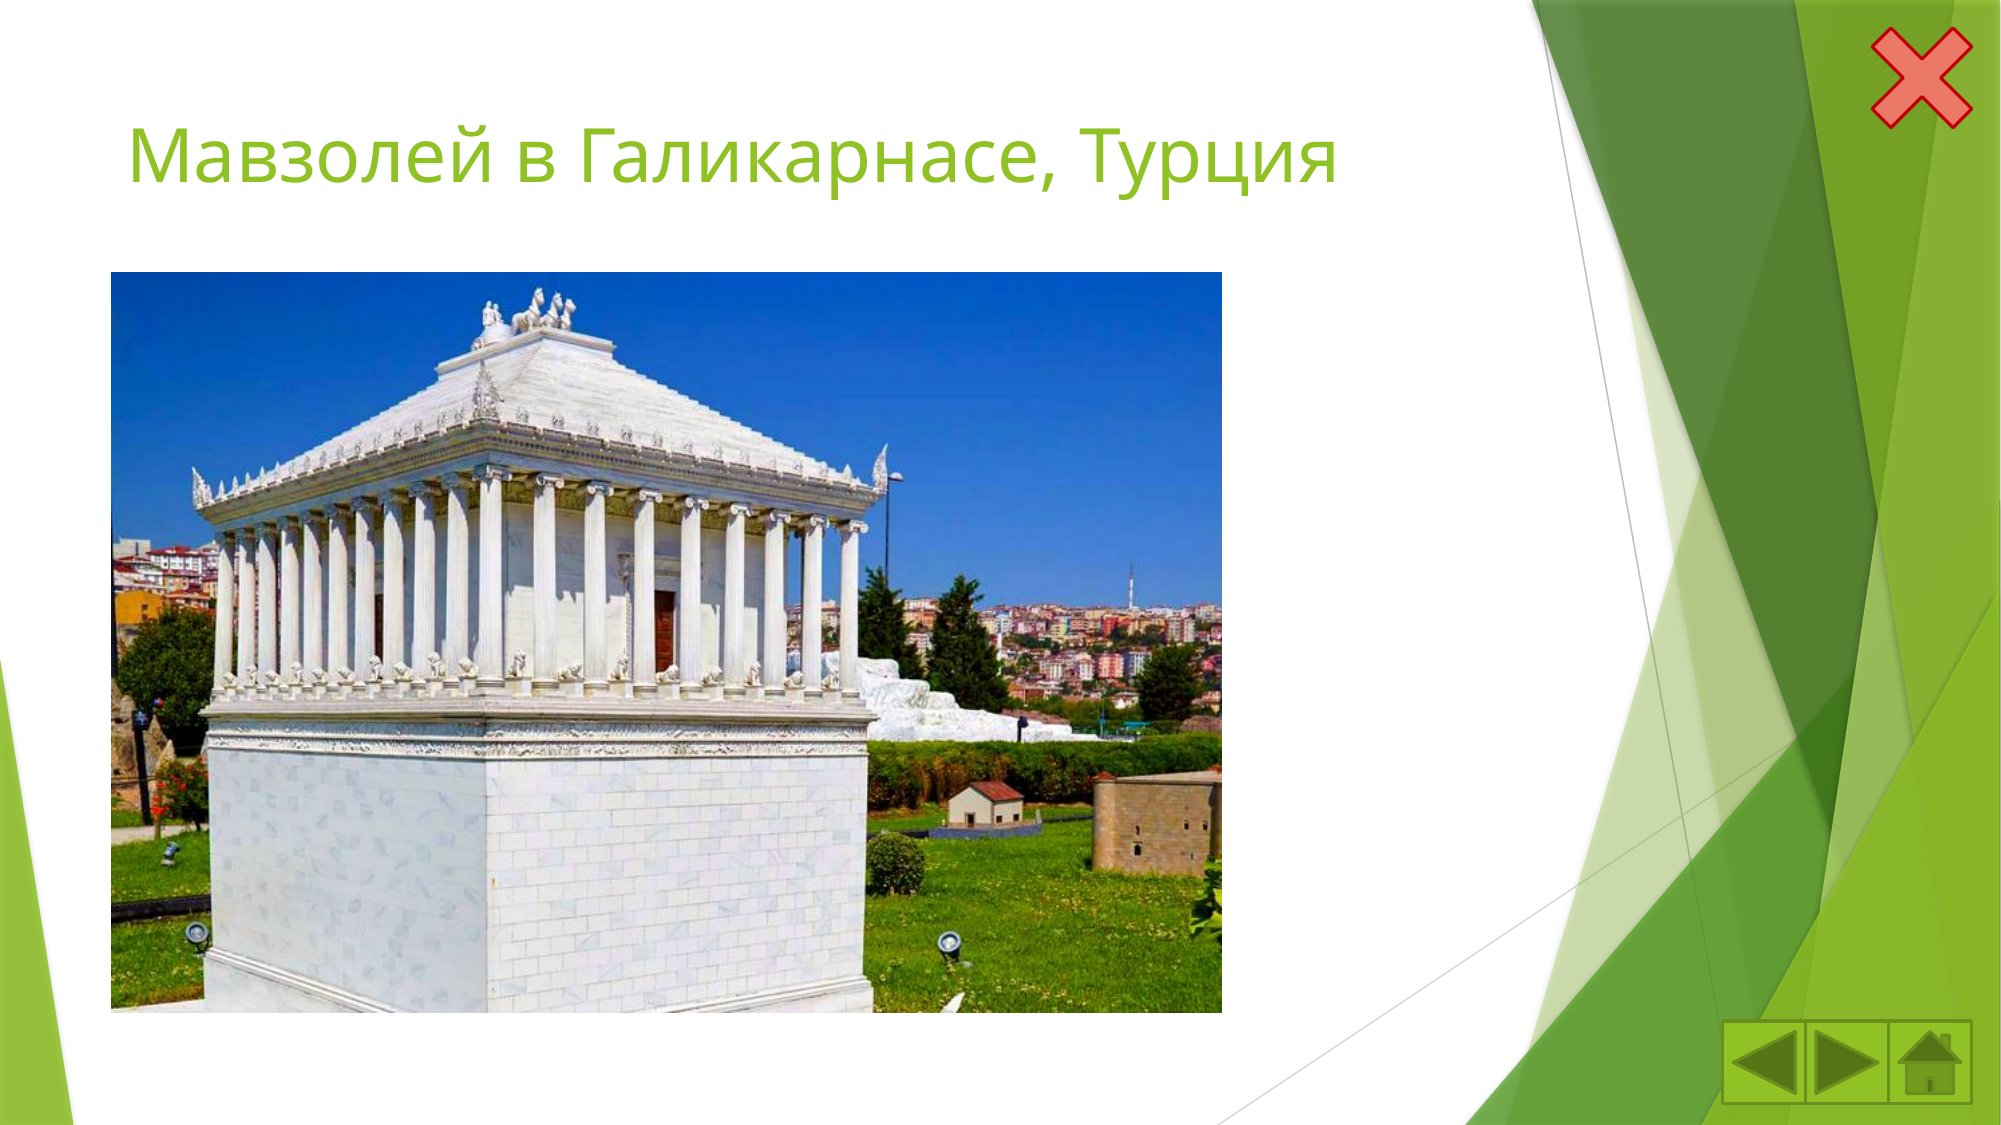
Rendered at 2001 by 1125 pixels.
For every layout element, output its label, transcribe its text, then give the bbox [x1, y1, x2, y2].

title Мавзолей в Галикарнасе, Турция [111, 99, 1522, 317]
text_box [1870, 26, 1973, 129]
text_box [1890, 1019, 1973, 1105]
text_box [1807, 1019, 1890, 1105]
picture [110, 272, 1223, 1014]
text_box [1721, 1019, 1807, 1105]
